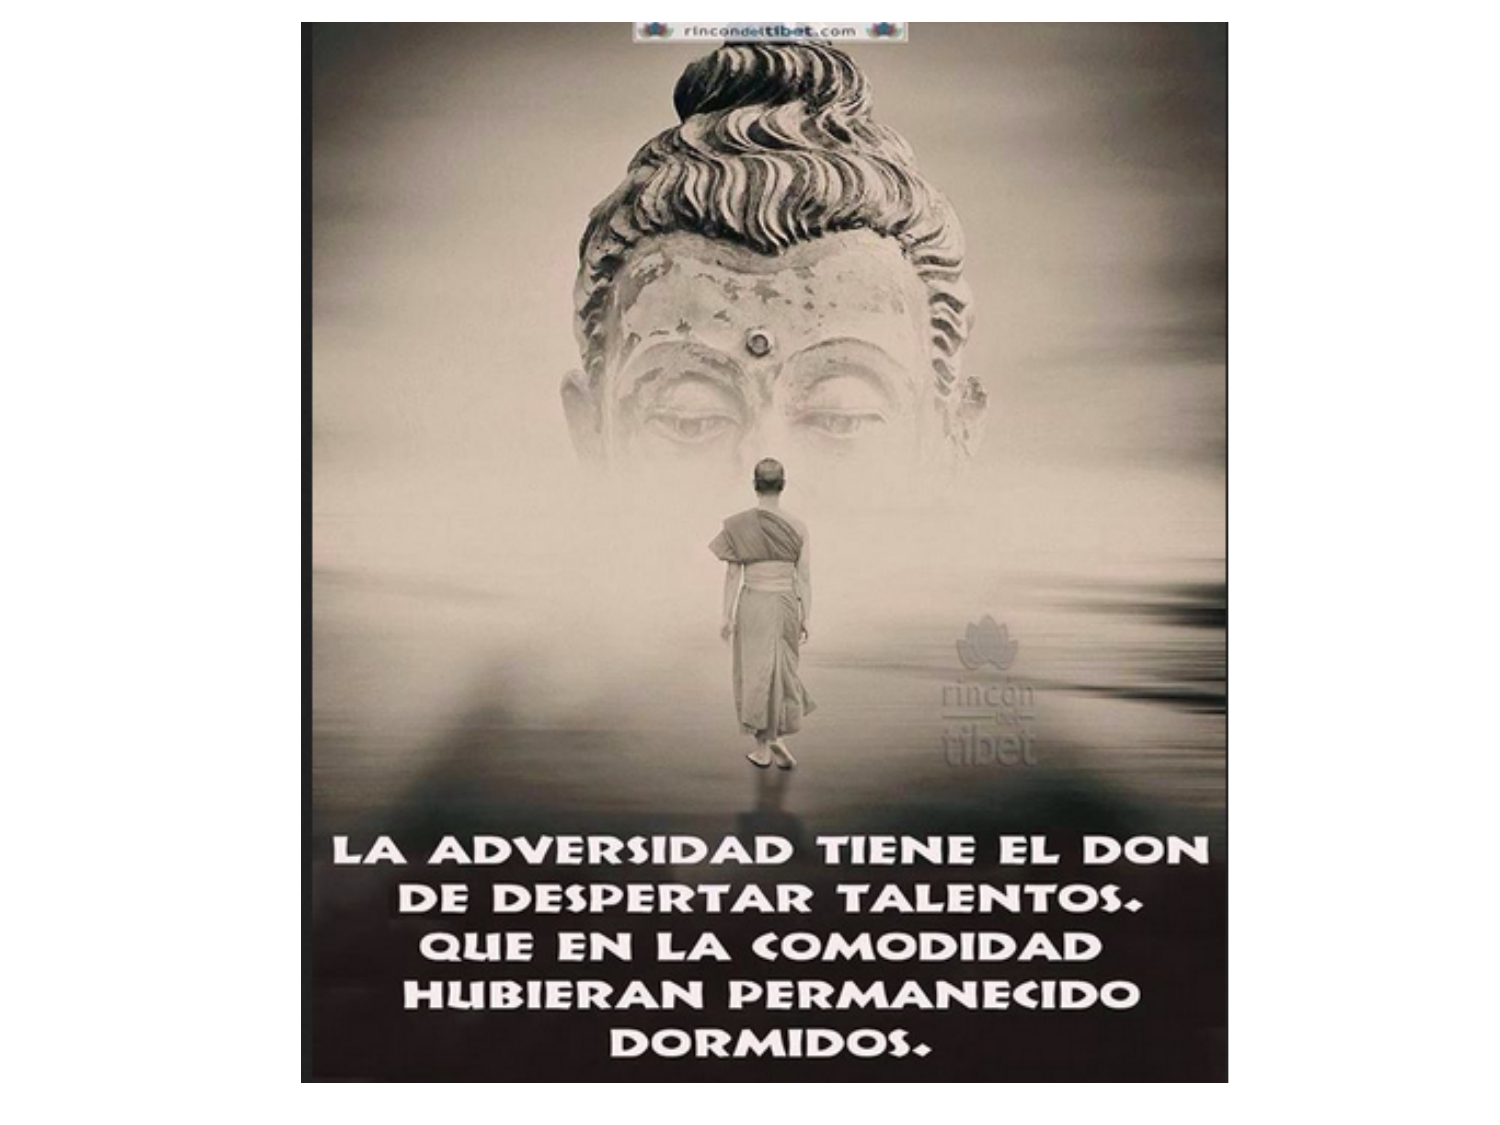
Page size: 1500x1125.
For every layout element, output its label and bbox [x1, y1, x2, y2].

picture [301, 22, 1229, 1083]
